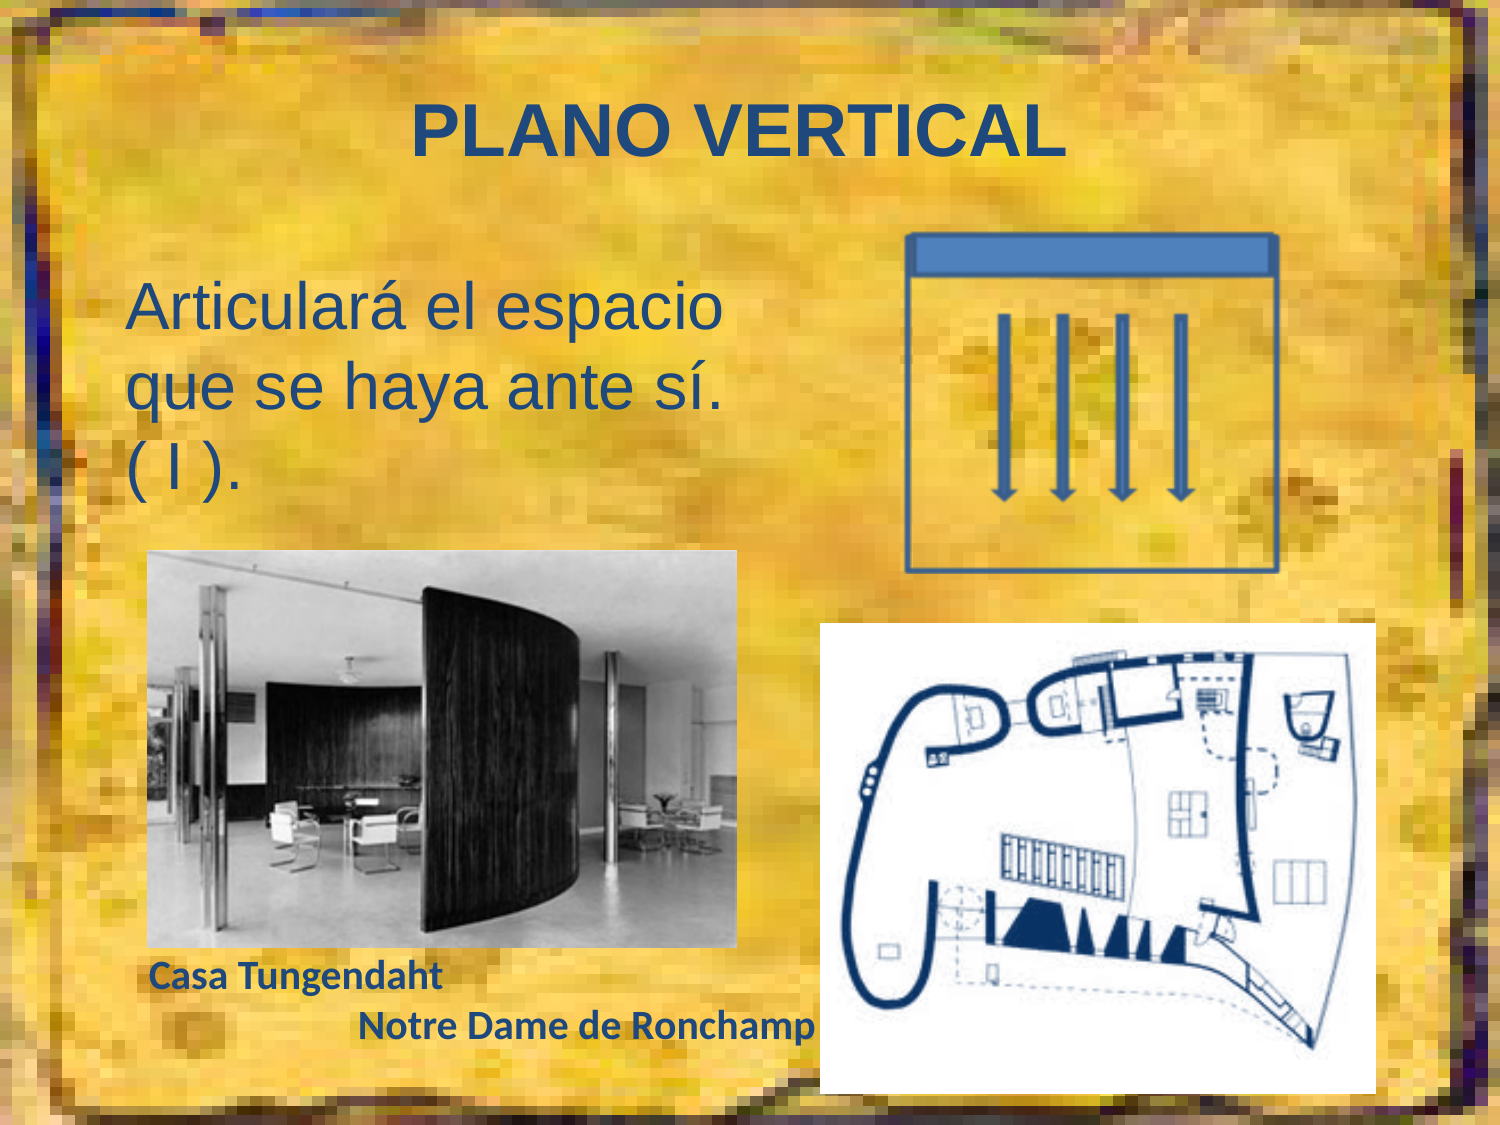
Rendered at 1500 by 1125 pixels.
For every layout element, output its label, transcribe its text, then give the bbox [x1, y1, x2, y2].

text_box Casa Tungendaht Notre Dame de Ronchamp [134, 940, 815, 1056]
list Articulará el espacio que se haya ante sí. ( I ). [110, 255, 786, 728]
picture [0, 0, 1500, 1125]
title PLANO VERTICAL [64, 32, 1415, 220]
